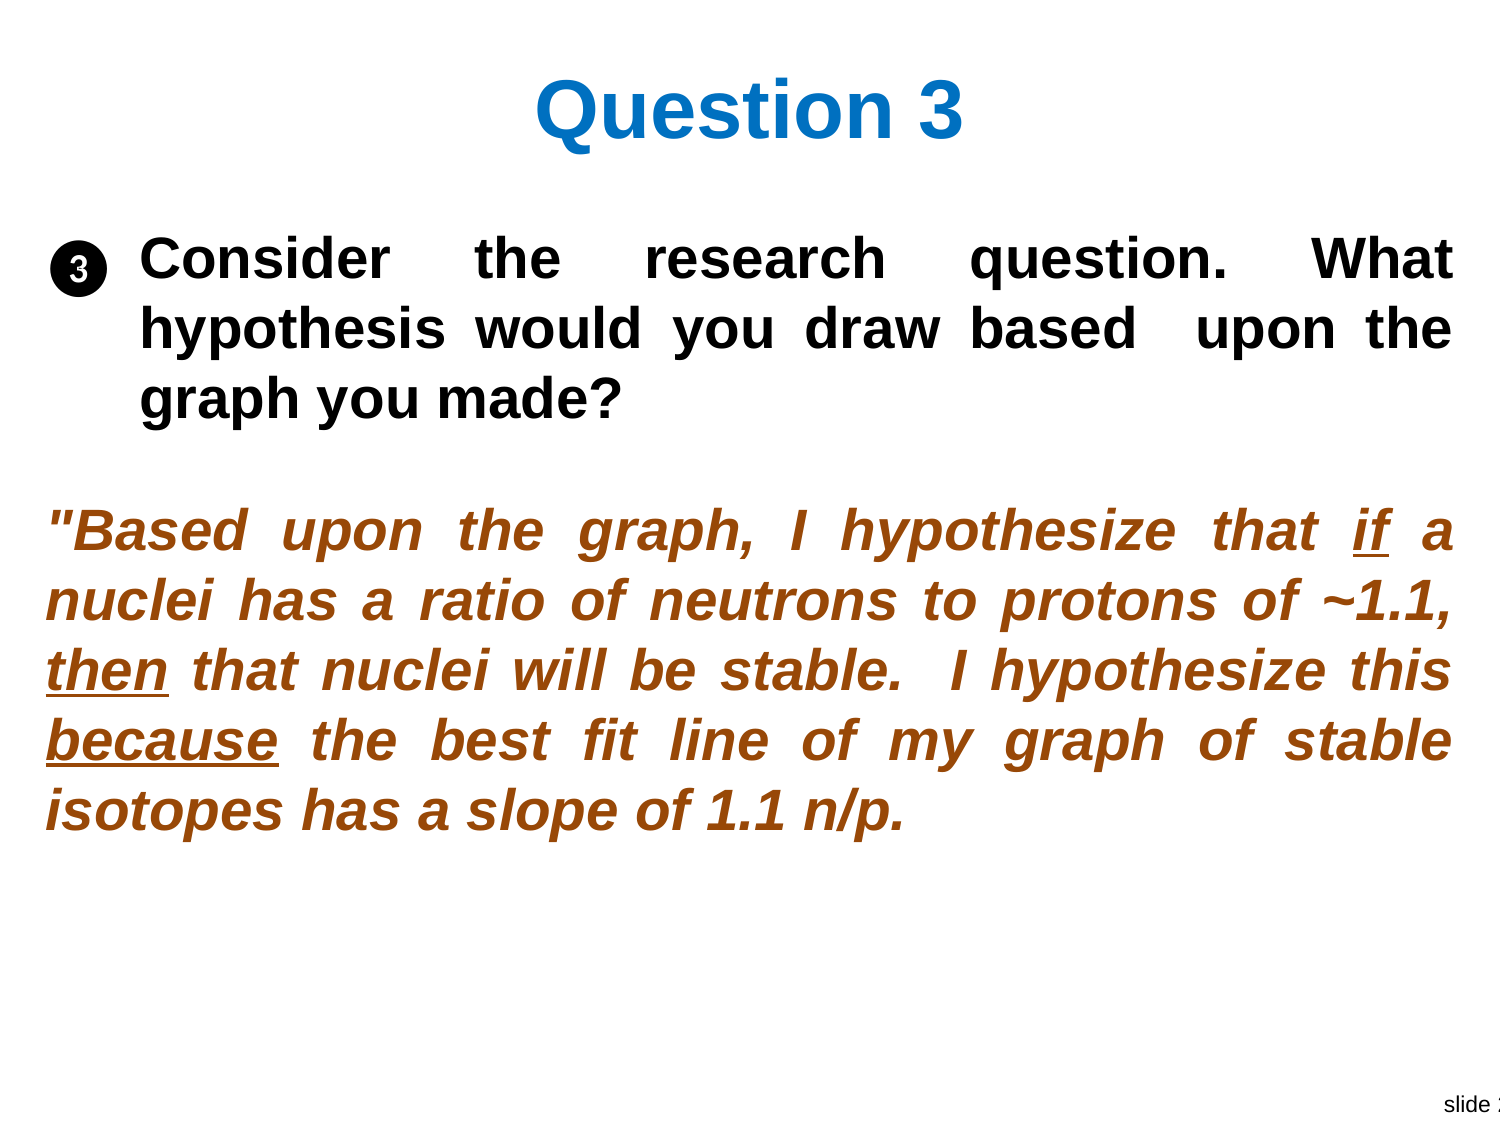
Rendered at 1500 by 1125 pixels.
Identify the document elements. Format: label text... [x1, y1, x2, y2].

text_box ❸ [25, 221, 133, 307]
list Consider the research question. What hypothesis would you draw based upon the graph you made? "Based upon the graph, I hypothesize that if a nuclei has a ratio of neutrons to protons of ~1.1, then that nuclei will be stable. I hypothesize this because the best fit line of my graph of stable isotopes has a slope of 1.1 n/p. [30, 212, 1470, 1055]
title Question 3 [30, 45, 1470, 165]
